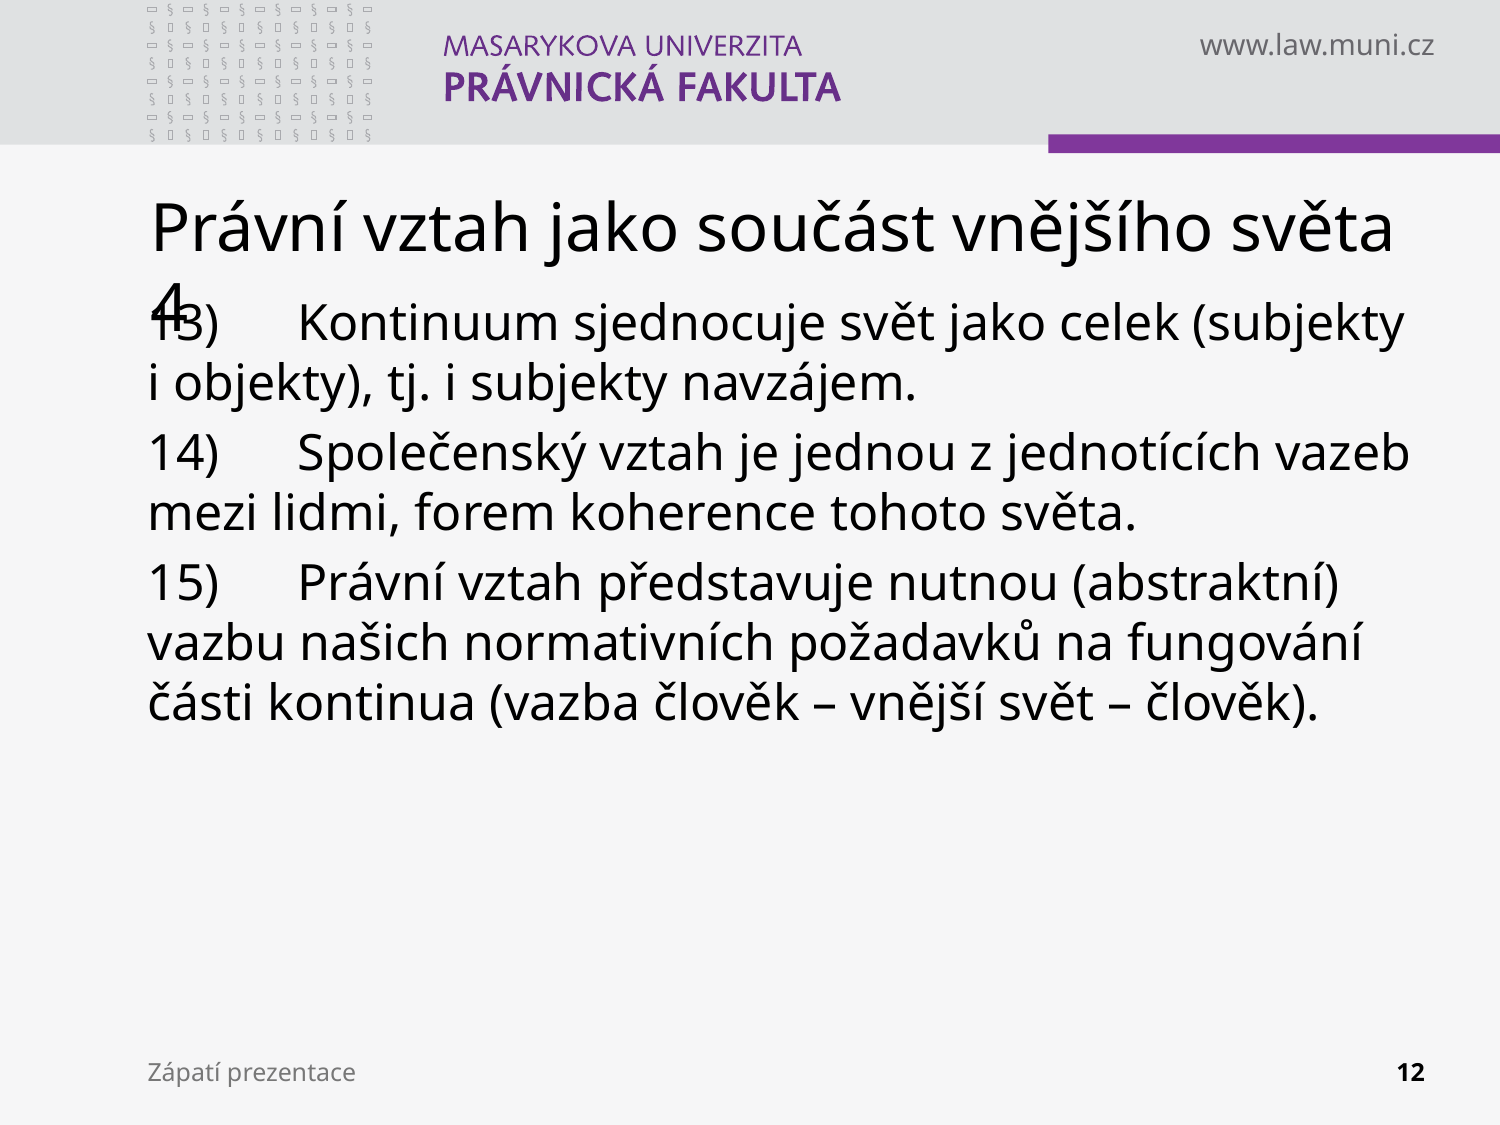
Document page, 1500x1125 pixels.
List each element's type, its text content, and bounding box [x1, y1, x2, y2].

title Právní vztah jako součást vnějšího světa 4 [150, 184, 1425, 268]
footer Zápatí prezentace [147, 1056, 1269, 1100]
list 13) Kontinuum sjednocuje svět jako celek (subjekty i objekty), tj. i subjekty navzájem. 14) Společenský vztah je jednou z jednotících vazeb mezi lidmi, forem koherence tohoto světa. 15) Právní vztah představuje nutnou (abstraktní) vazbu našich normativních požadavků na fungování části kontinua (vazba člověk – vnější svět – člověk). [147, 290, 1423, 1006]
slide_number 12 [1316, 1056, 1425, 1100]
